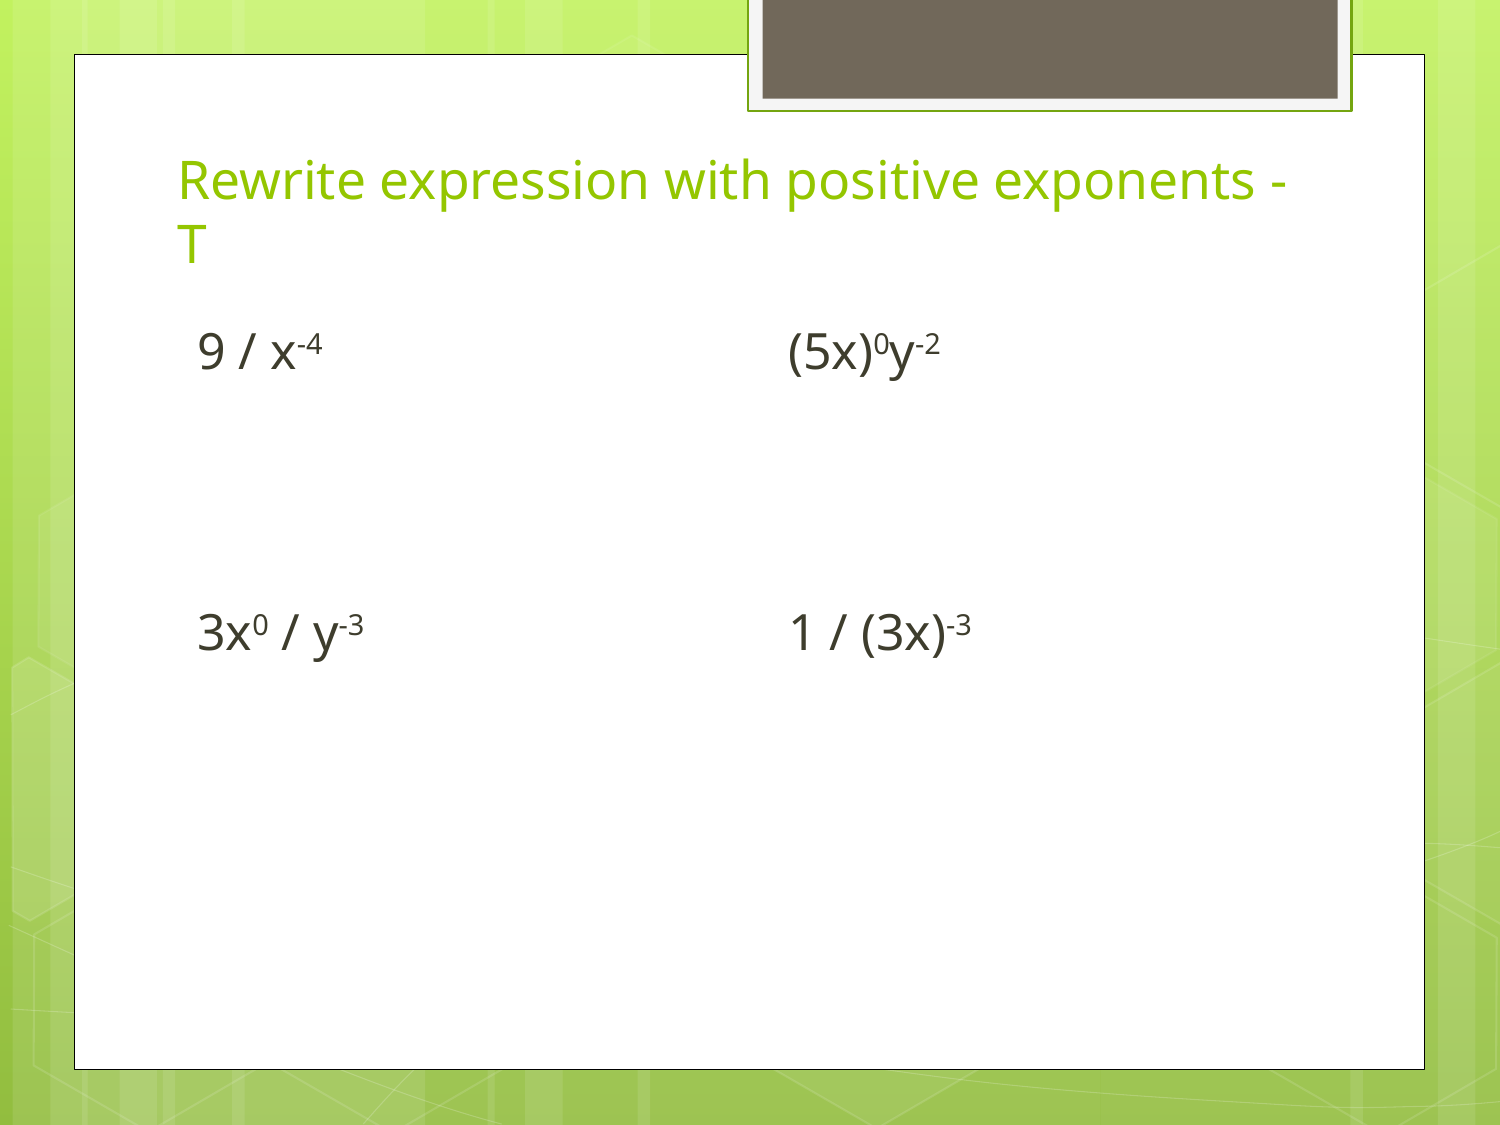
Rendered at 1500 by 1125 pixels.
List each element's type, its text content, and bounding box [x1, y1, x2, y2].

title Rewrite expression with positive exponents - T [162, 137, 1315, 282]
list (5x)0y-2 1 / (3x)-3 [761, 312, 1323, 953]
list 9 / x-4 3x0 / y-3 [171, 312, 732, 953]
